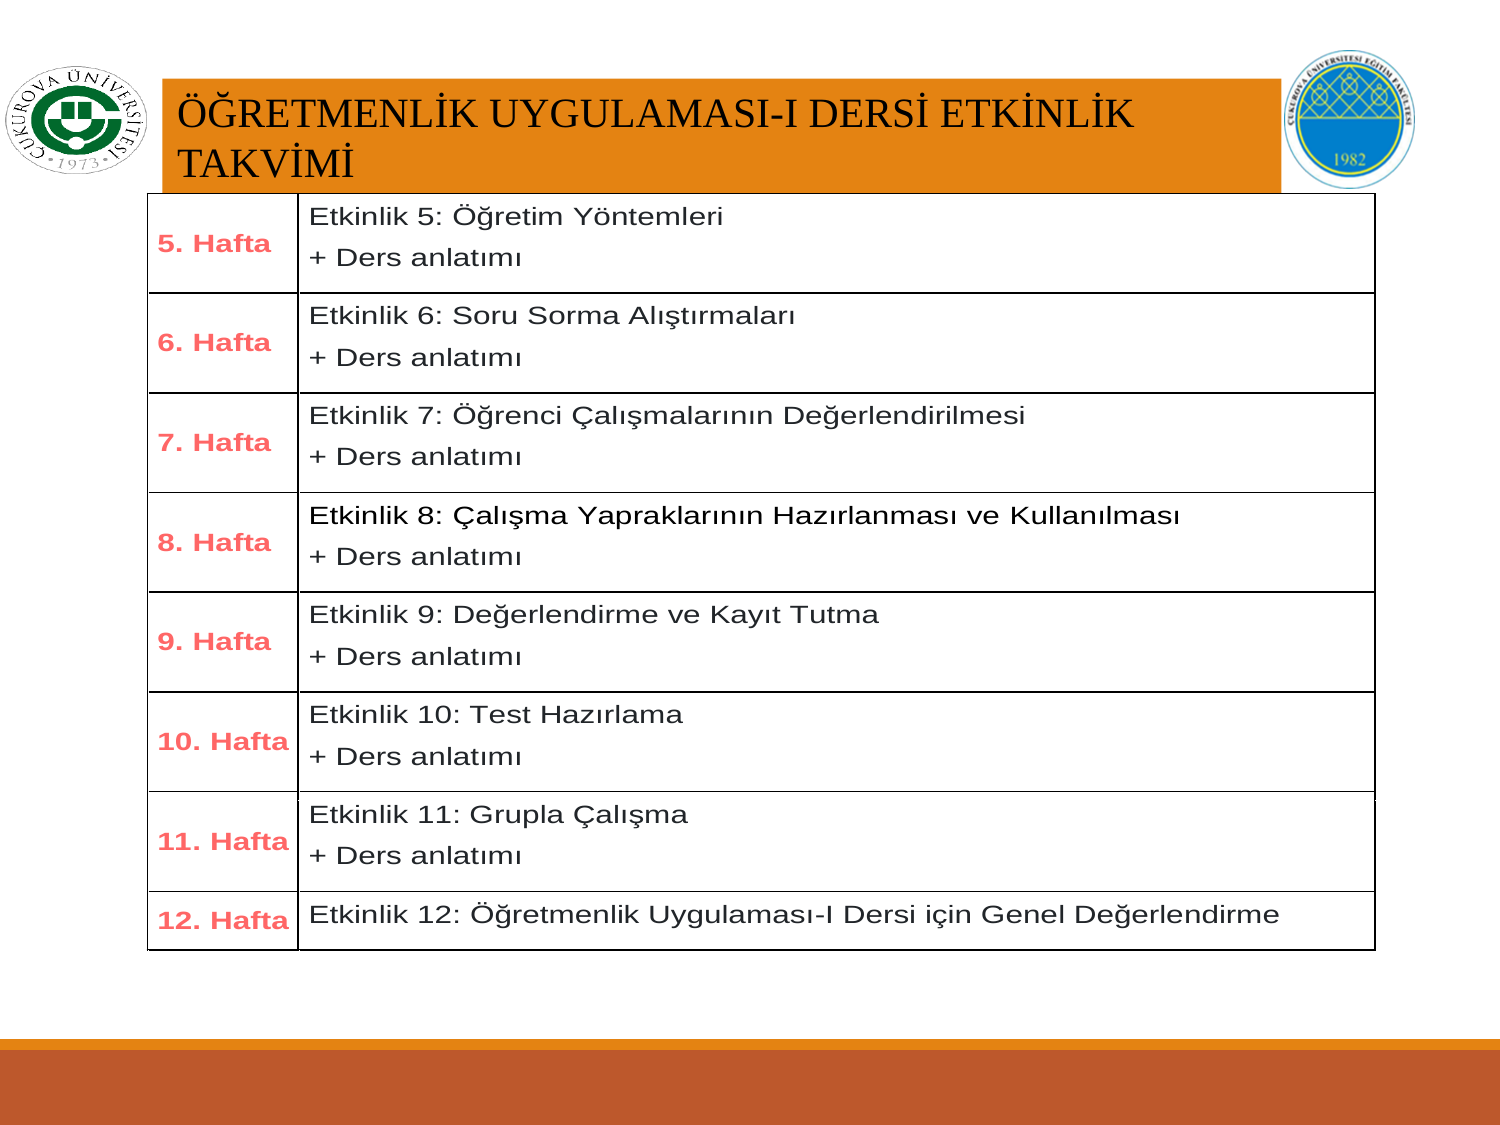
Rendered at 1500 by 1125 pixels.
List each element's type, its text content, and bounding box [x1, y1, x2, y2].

text_box ÖĞRETMENLİK UYGULAMASI-I DERSİ ETKİNLİK TAKVİMİ [162, 78, 1281, 189]
picture [5, 65, 148, 174]
picture [146, 192, 1377, 1000]
picture [1284, 50, 1416, 190]
